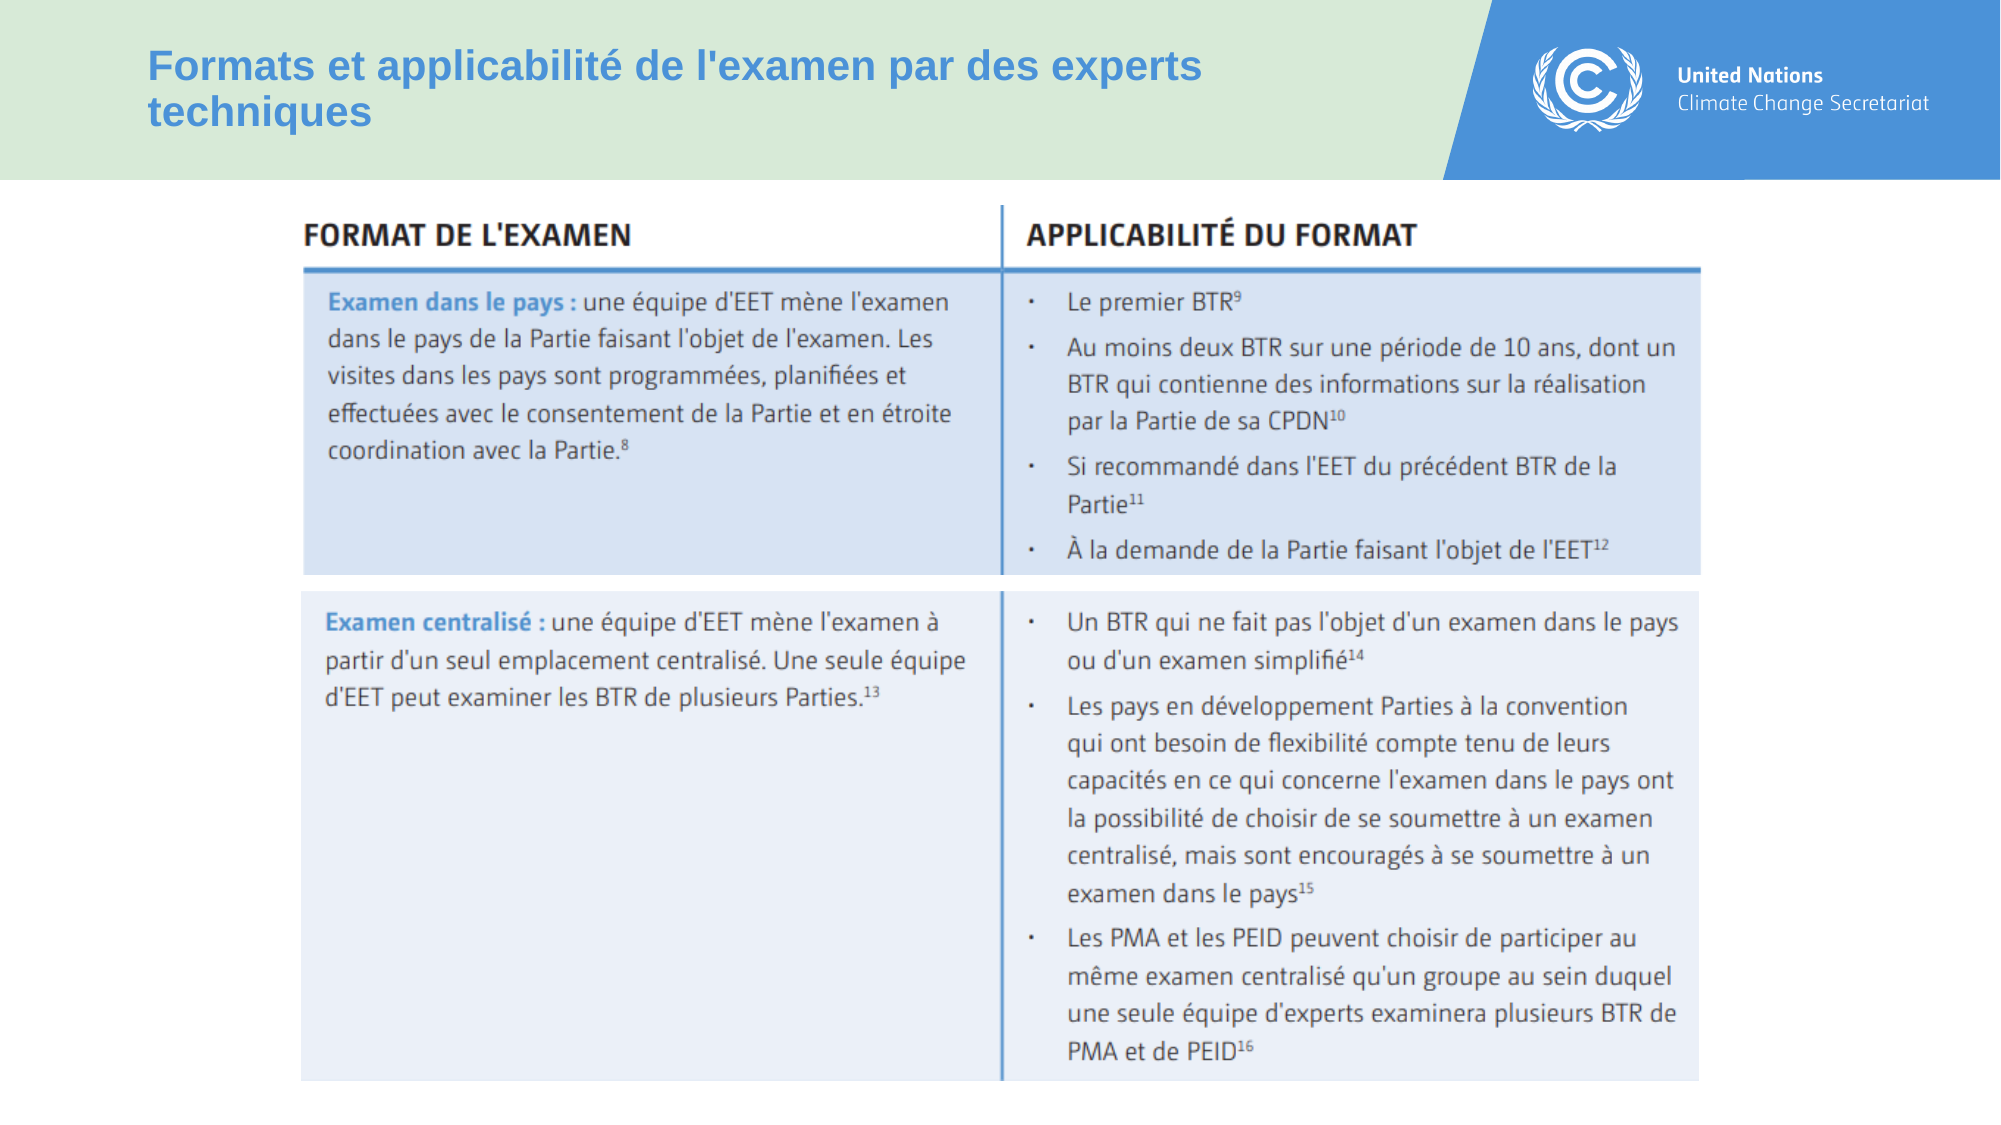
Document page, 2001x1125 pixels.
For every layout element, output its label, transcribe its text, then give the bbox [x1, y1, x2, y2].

picture [302, 205, 1704, 575]
list Formats et applicabilité de l'examen par des experts techniques [147, 43, 1426, 136]
picture [301, 591, 1699, 1082]
picture [1533, 47, 1929, 132]
